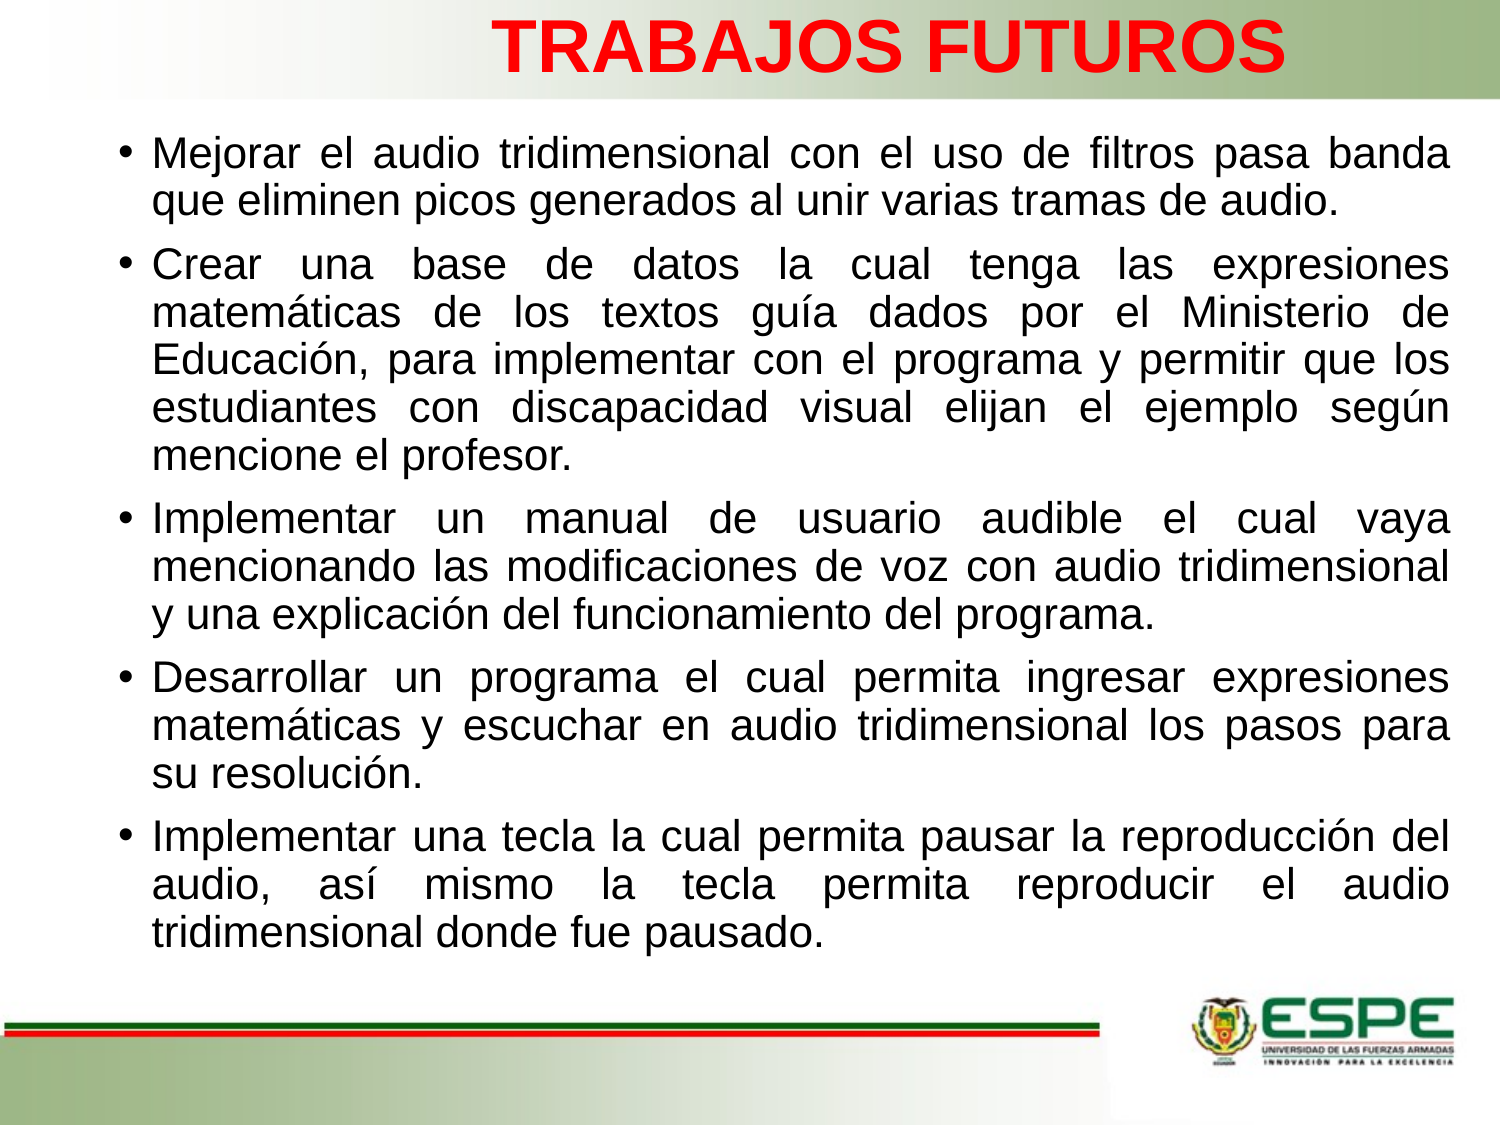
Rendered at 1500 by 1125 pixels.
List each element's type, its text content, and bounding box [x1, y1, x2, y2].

title TRABAJOS FUTUROS [476, 0, 1486, 96]
picture [0, 0, 1500, 1125]
list Mejorar el audio tridimensional con el uso de filtros pasa banda que eliminen picos generados al unir varias tramas de audio. Crear una base de datos la cual tenga las expresiones matemáticas de los textos guía dados por el Ministerio de Educación, para implementar con el programa y permitir que los estudiantes con discapacidad visual elijan el ejemplo según mencione el profesor. Implementar un manual de usuario audible el cual vaya mencionando las modificaciones de voz con audio tridimensional y una explicación del funcionamiento del programa. Desarrollar un programa el cual permita ingresar expresiones matemáticas y escuchar en audio tridimensional los pasos para su resolución. Implementar una tecla la cual permita pausar la reproducción del audio, así mismo la tecla permita reproducir el audio tridimensional donde fue pausado. [103, 122, 1467, 984]
